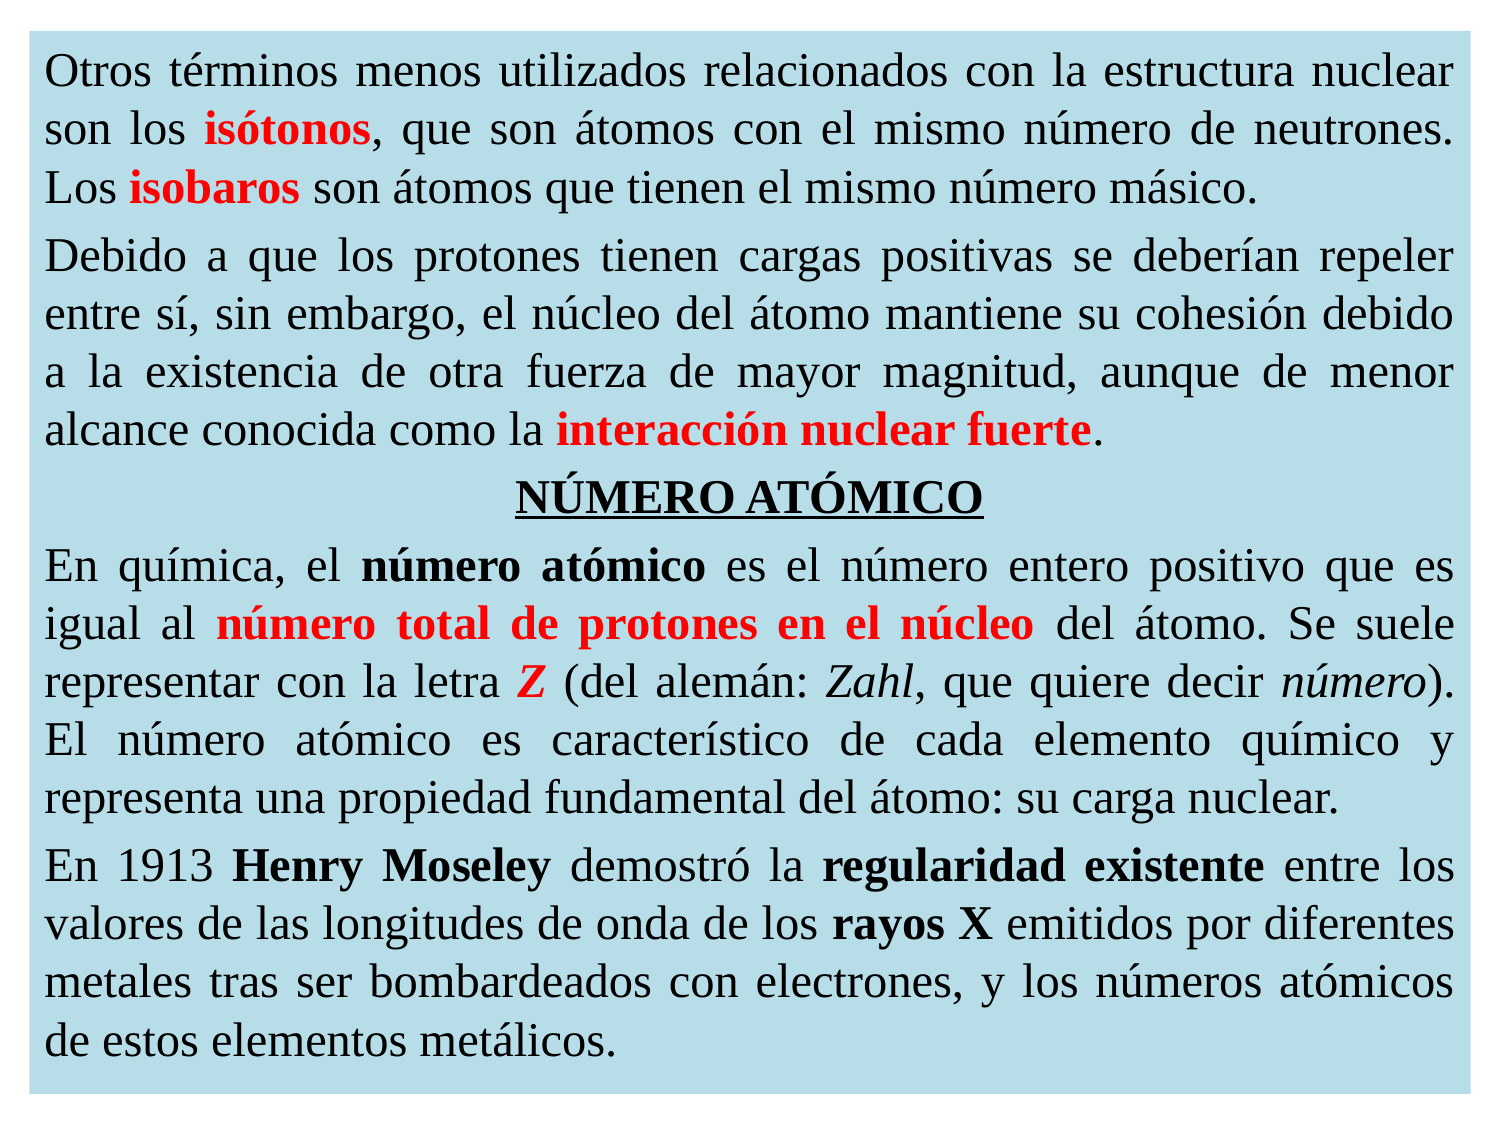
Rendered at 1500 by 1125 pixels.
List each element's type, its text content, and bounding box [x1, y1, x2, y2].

subtitle Otros términos menos utilizados relacionados con la estructura nuclear son los isótonos, que son átomos con el mismo número de neutrones. Los isobaros son átomos que tienen el mismo número másico. Debido a que los protones tienen cargas positivas se deberían repeler entre sí, sin embargo, el núcleo del átomo mantiene su cohesión debido a la existencia de otra fuerza de mayor magnitud, aunque de menor alcance conocida como la interacción nuclear fuerte. NÚMERO ATÓMICO En química, el número atómico es el número entero positivo que es igual al número total de protones en el núcleo del átomo. Se suele representar con la letra Z (del alemán: Zahl, que quiere decir número). El número atómico es característico de cada elemento químico y representa una propiedad fundamental del átomo: su carga nuclear. En 1913 Henry Moseley demostró la regularidad existente entre los valores de las longitudes de onda de los rayos X emitidos por diferentes metales tras ser bombardeados con electrones, y los números atómicos de estos elementos metálicos. [29, 30, 1471, 1094]
